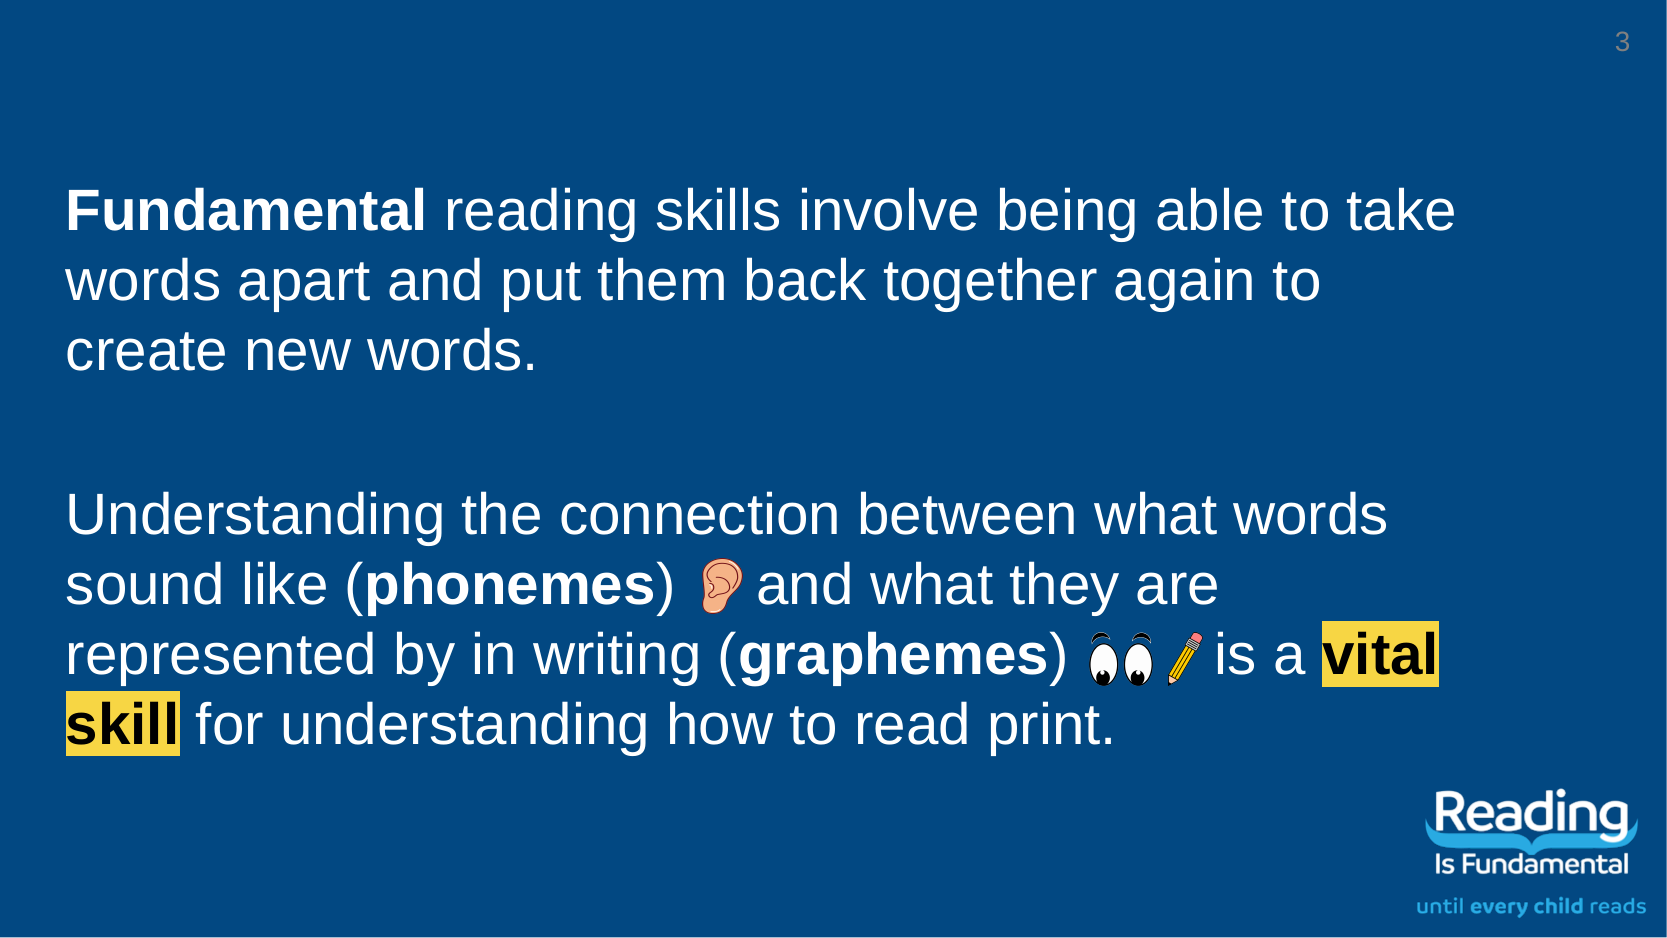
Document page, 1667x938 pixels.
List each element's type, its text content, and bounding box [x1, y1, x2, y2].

picture [702, 558, 743, 615]
picture [1168, 632, 1203, 687]
picture [1406, 776, 1656, 930]
list Fundamental reading skills involve being able to take words apart and put them back together again to create new words. Understanding the connection between what words sound like (phonemes) and what they are represented by in writing (graphemes) is a vital skill for understanding how to read print. [51, 165, 1492, 773]
picture [1088, 632, 1153, 687]
